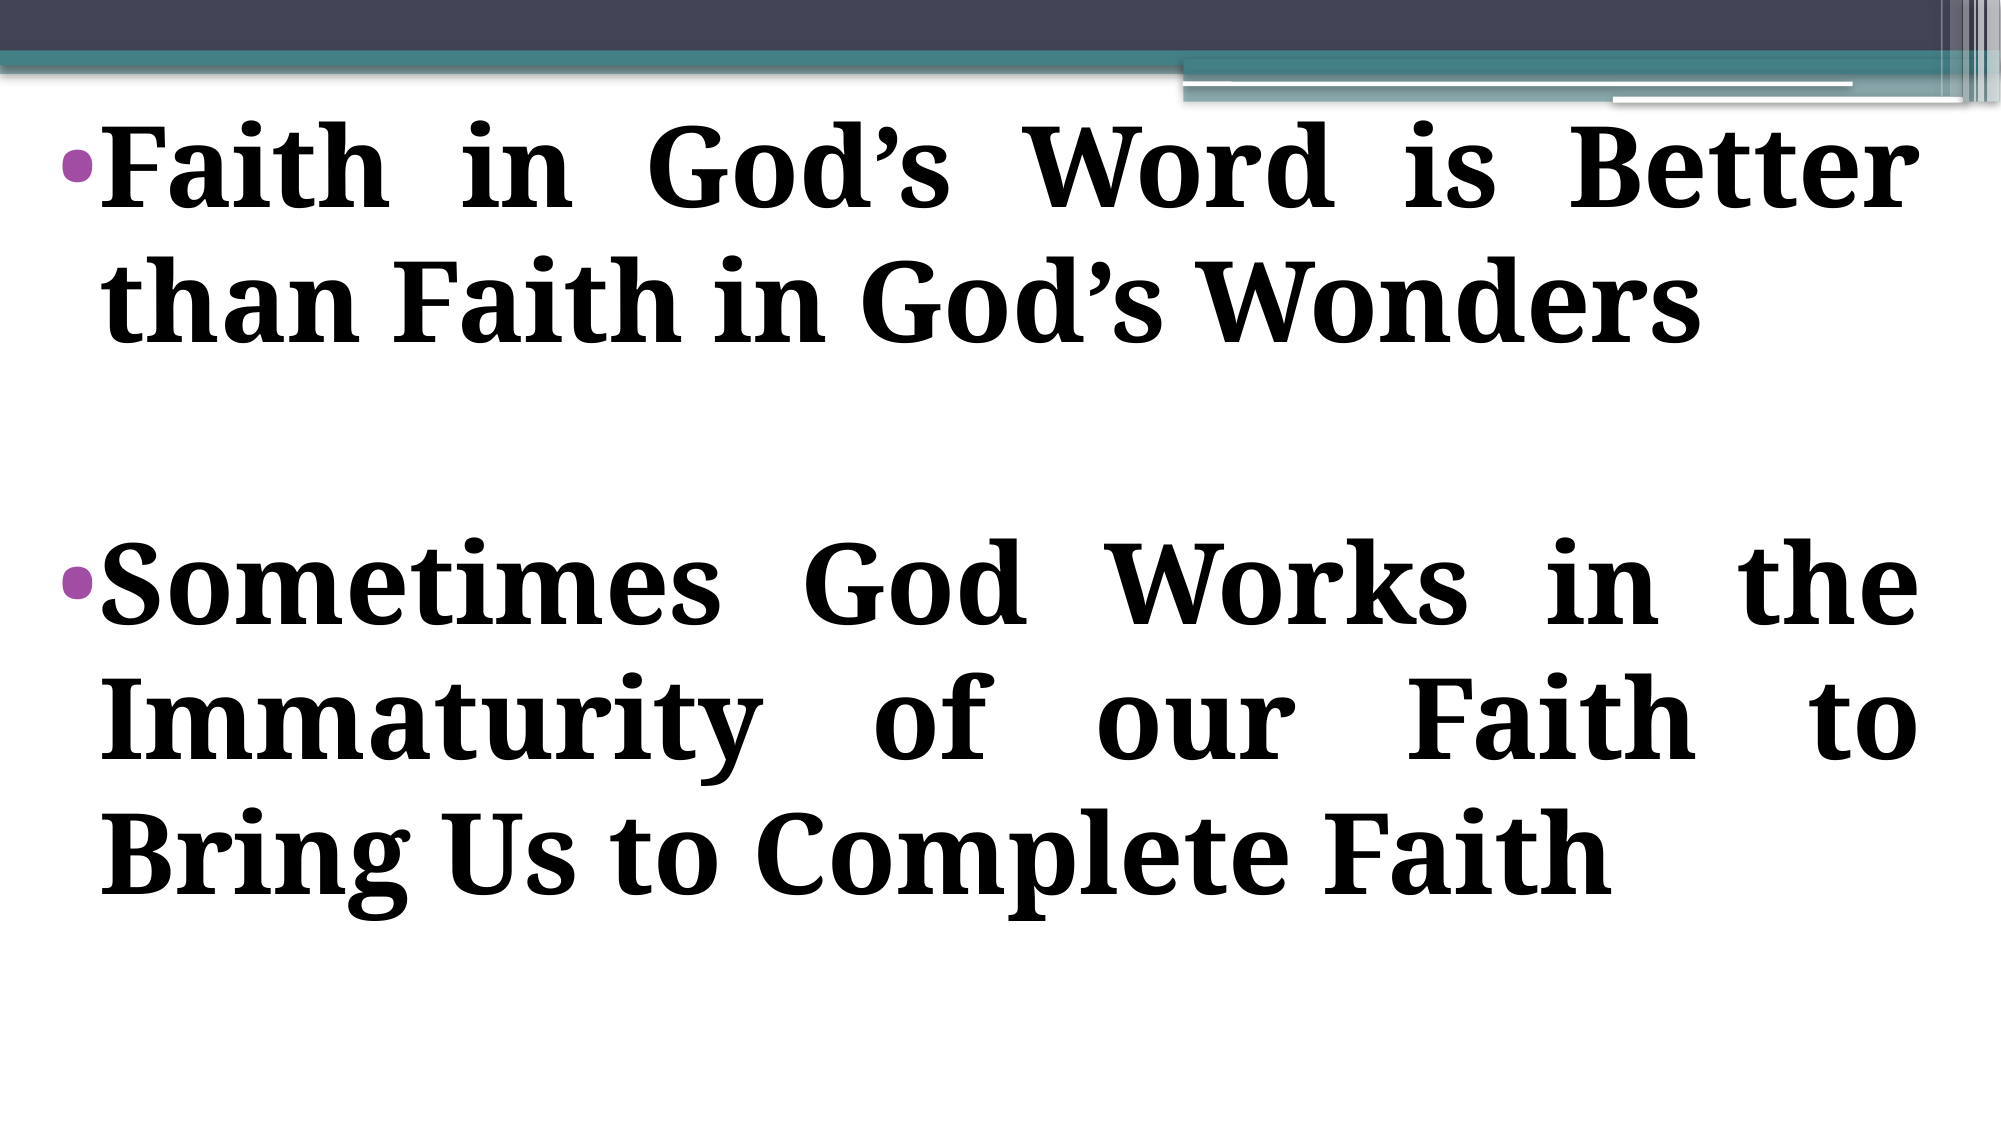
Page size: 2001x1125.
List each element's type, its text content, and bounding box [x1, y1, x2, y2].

list Faith in God’s Word is Better than Faith in God’s Wonders Sometimes God Works in the Immaturity of our Faith to Bring Us to Complete Faith [24, 87, 1938, 1125]
